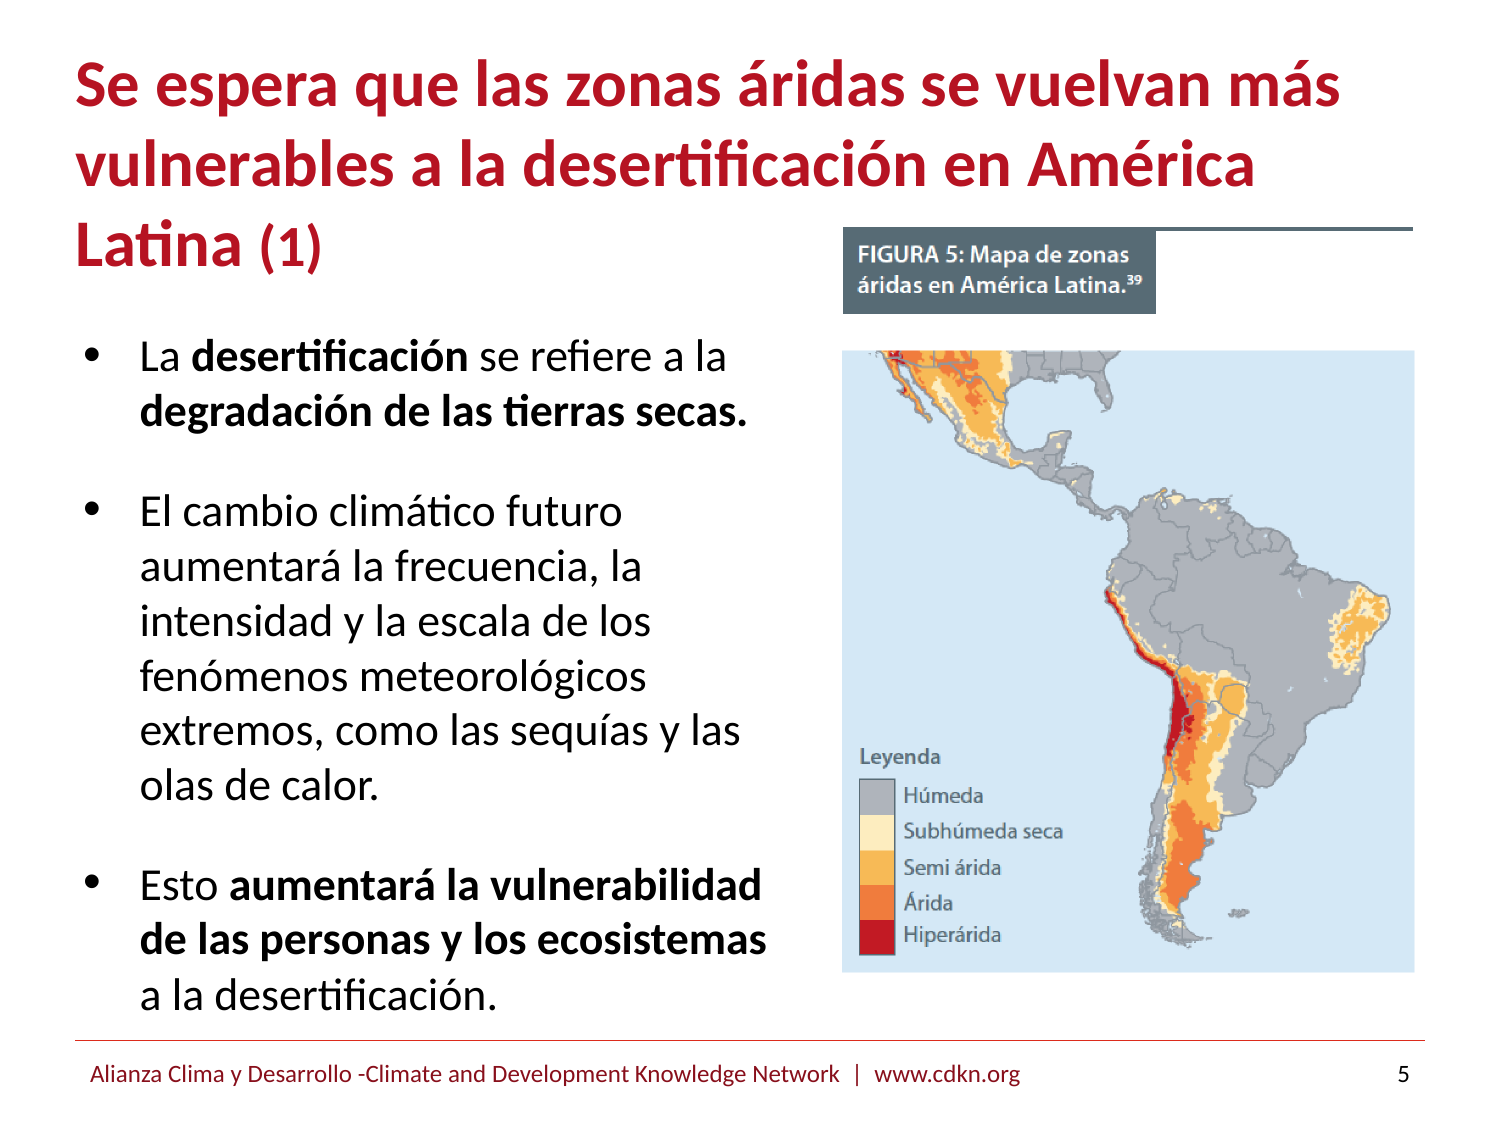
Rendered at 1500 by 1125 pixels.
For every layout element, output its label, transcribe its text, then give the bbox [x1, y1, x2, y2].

slide_number Alianza Clima y Desarrollo -Climate and Development Knowledge Network | www.cdkn.org [75, 1042, 1373, 1103]
title Se espera que las zonas áridas se vuelvan más vulnerables a la desertificación en América Latina (1) [75, 40, 1425, 265]
picture [832, 227, 1426, 982]
slide_number 5 [1373, 1042, 1425, 1103]
list La desertificación se refiere a la degradación de las tierras secas. El cambio climático futuro aumentará la frecuencia, la intensidad y la escala de los fenómenos meteorológicos extremos, como las sequías y las olas de calor. Esto aumentará la vulnerabilidad de las personas y los ecosistemas a la desertificación. [83, 326, 798, 1042]
